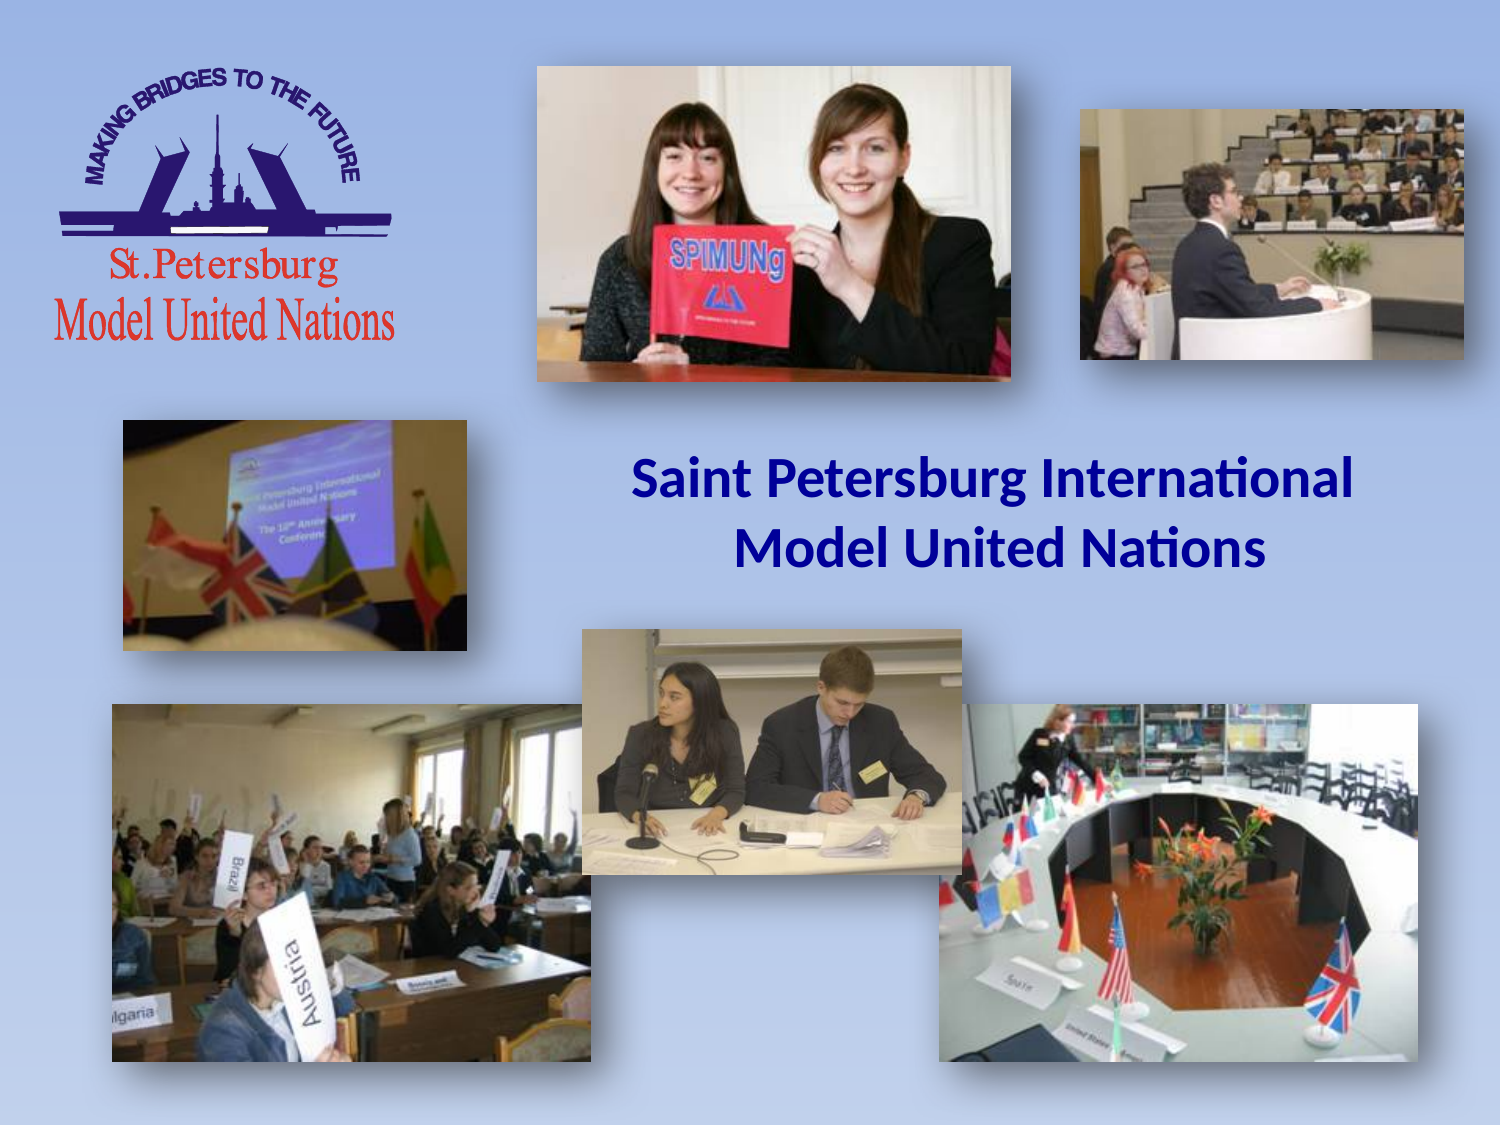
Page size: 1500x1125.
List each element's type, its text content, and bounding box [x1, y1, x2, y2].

title Saint Petersburg International Model United Nations [499, 420, 1500, 609]
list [938, 703, 1418, 1063]
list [52, 66, 396, 343]
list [582, 629, 963, 875]
picture [537, 66, 1011, 382]
picture [123, 420, 467, 651]
picture [1080, 108, 1464, 361]
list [111, 703, 591, 1063]
